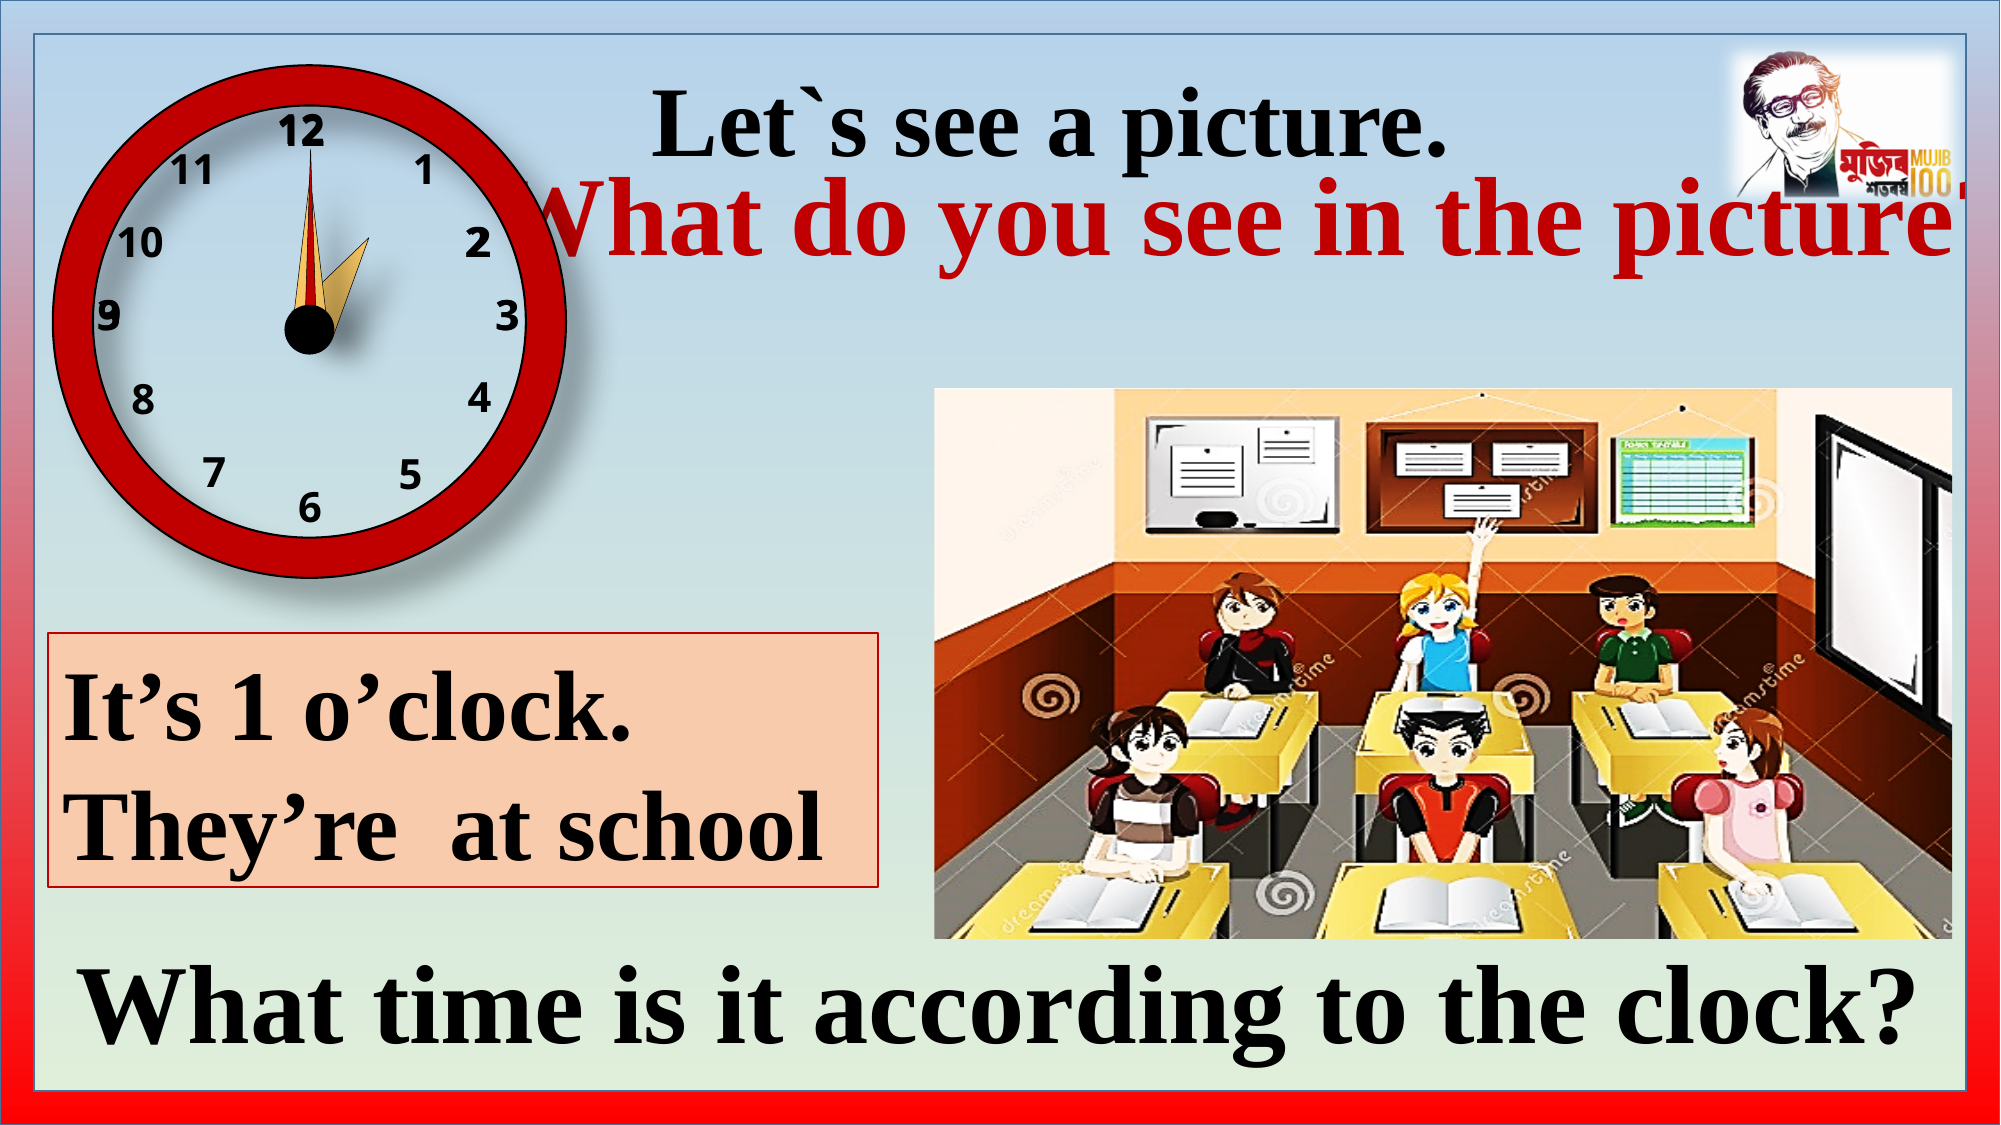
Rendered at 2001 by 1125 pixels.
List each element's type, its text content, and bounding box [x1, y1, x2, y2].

text_box It’s 1 o’clock. They’re at school [47, 632, 878, 888]
text_box [0, 0, 2000, 1125]
text_box Let`s see a picture. [637, 49, 1714, 135]
picture [934, 388, 1953, 939]
picture [1714, 34, 1973, 214]
text_box What time is it according to the clock? [60, 923, 1965, 1074]
text_box What do you see in the picture? [566, 135, 1965, 286]
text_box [52, 65, 566, 578]
